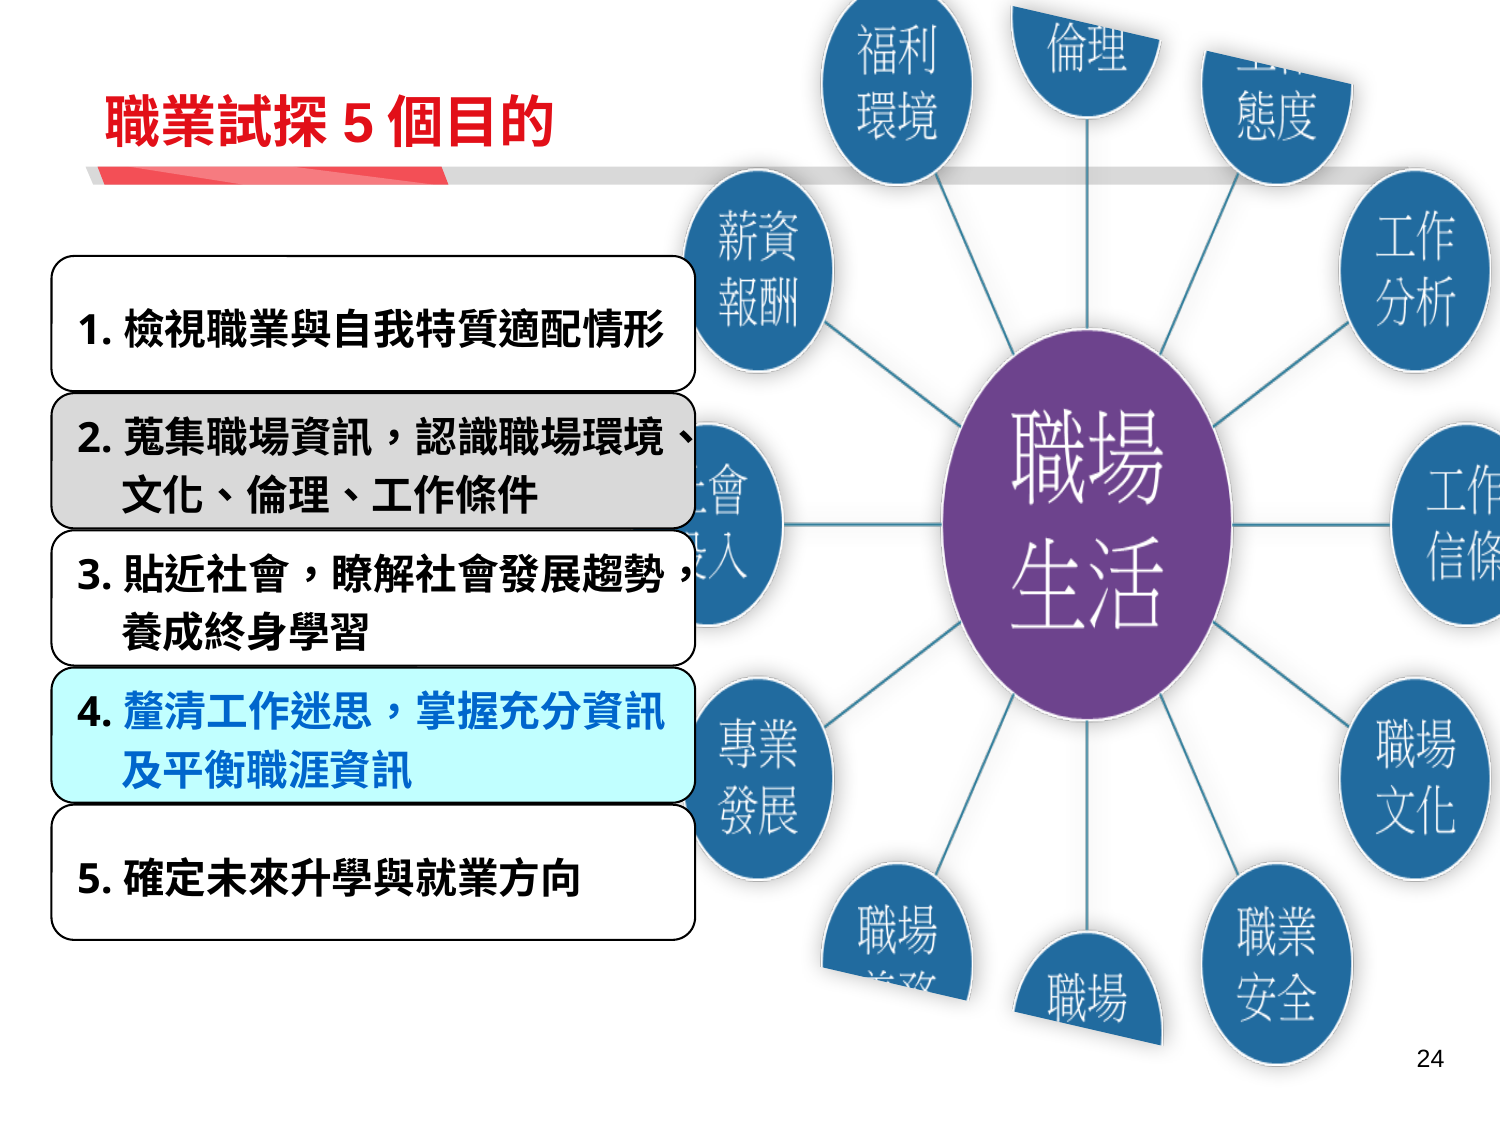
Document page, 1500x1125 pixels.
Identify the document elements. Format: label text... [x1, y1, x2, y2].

picture [492, 0, 1500, 1105]
title 職業試探5個目的 [89, 36, 492, 163]
text_box 24 [1196, 1035, 1460, 1081]
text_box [51, 255, 696, 941]
